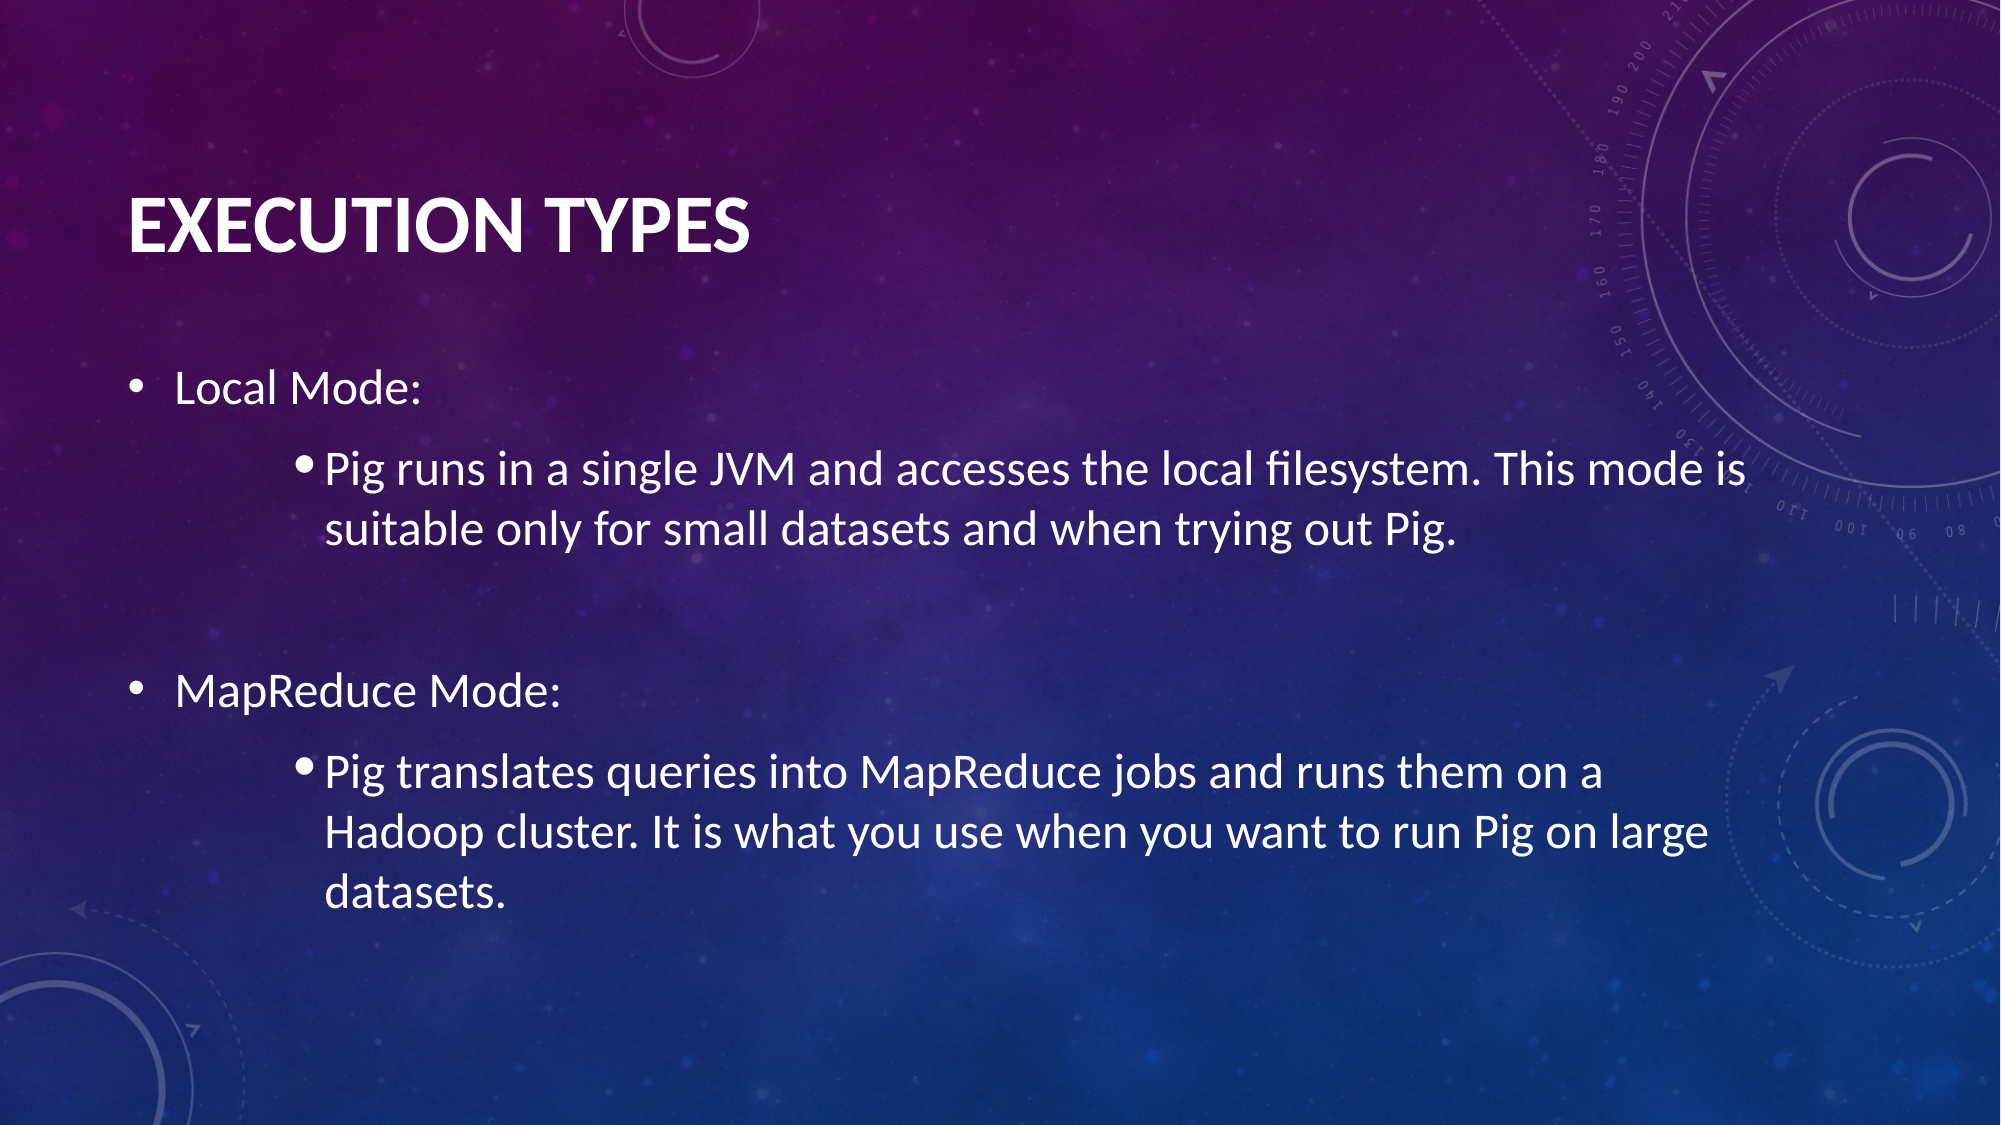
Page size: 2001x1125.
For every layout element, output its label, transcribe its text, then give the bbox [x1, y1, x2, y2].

picture [0, 0, 2001, 1125]
list Local Mode: Pig runs in a single JVM and accesses the local filesystem. This mode is suitable only for small datasets and when trying out Pig. MapReduce Mode: Pig translates queries into MapReduce jobs and runs them on a Hadoop cluster. It is what you use when you want to run Pig on large datasets. [112, 351, 1775, 1054]
title EXECUTION TYPES [112, 99, 1775, 339]
